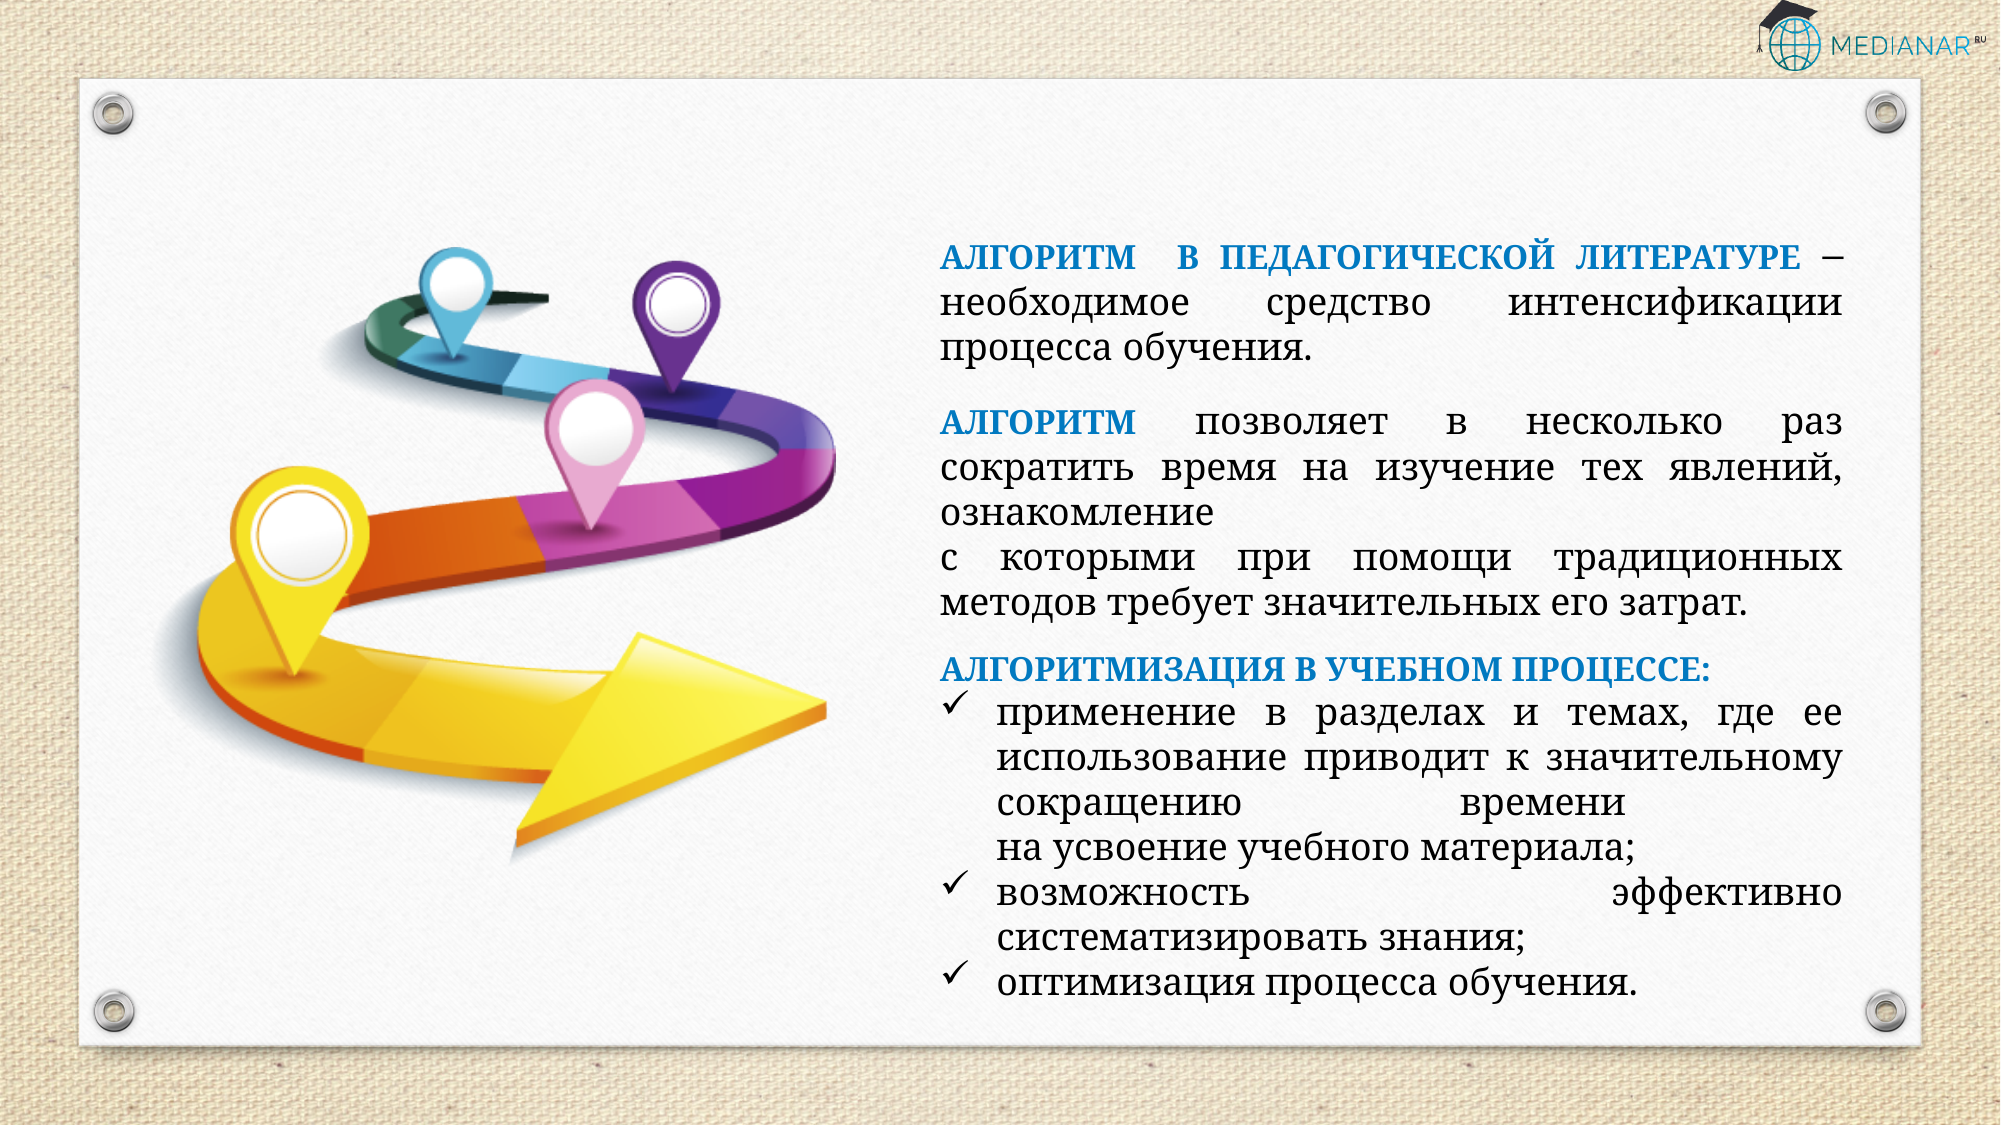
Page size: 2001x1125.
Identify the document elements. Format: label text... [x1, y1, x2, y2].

text_box АЛГОРИТМ В ПЕДАГОГИЧЕСКОЙ ЛИТЕРАТУРЕ – необходимое средство интенсификации процесса обучения. АЛГОРИТМ позволяет в несколько раз сократить время на изучение тех явлений, ознакомление с которыми при помощи традиционных методов требует значительных его затрат. АЛГОРИТМИЗАЦИЯ В УЧЕБНОМ ПРОЦЕССЕ: применение в разделах и темах, где ее использование приводит к значительному сокращению времени на усвоение учебного материала; возможность эффективно систематизировать знания; оптимизация процесса обучения. [925, 220, 1859, 1061]
picture [0, 0, 2001, 1125]
